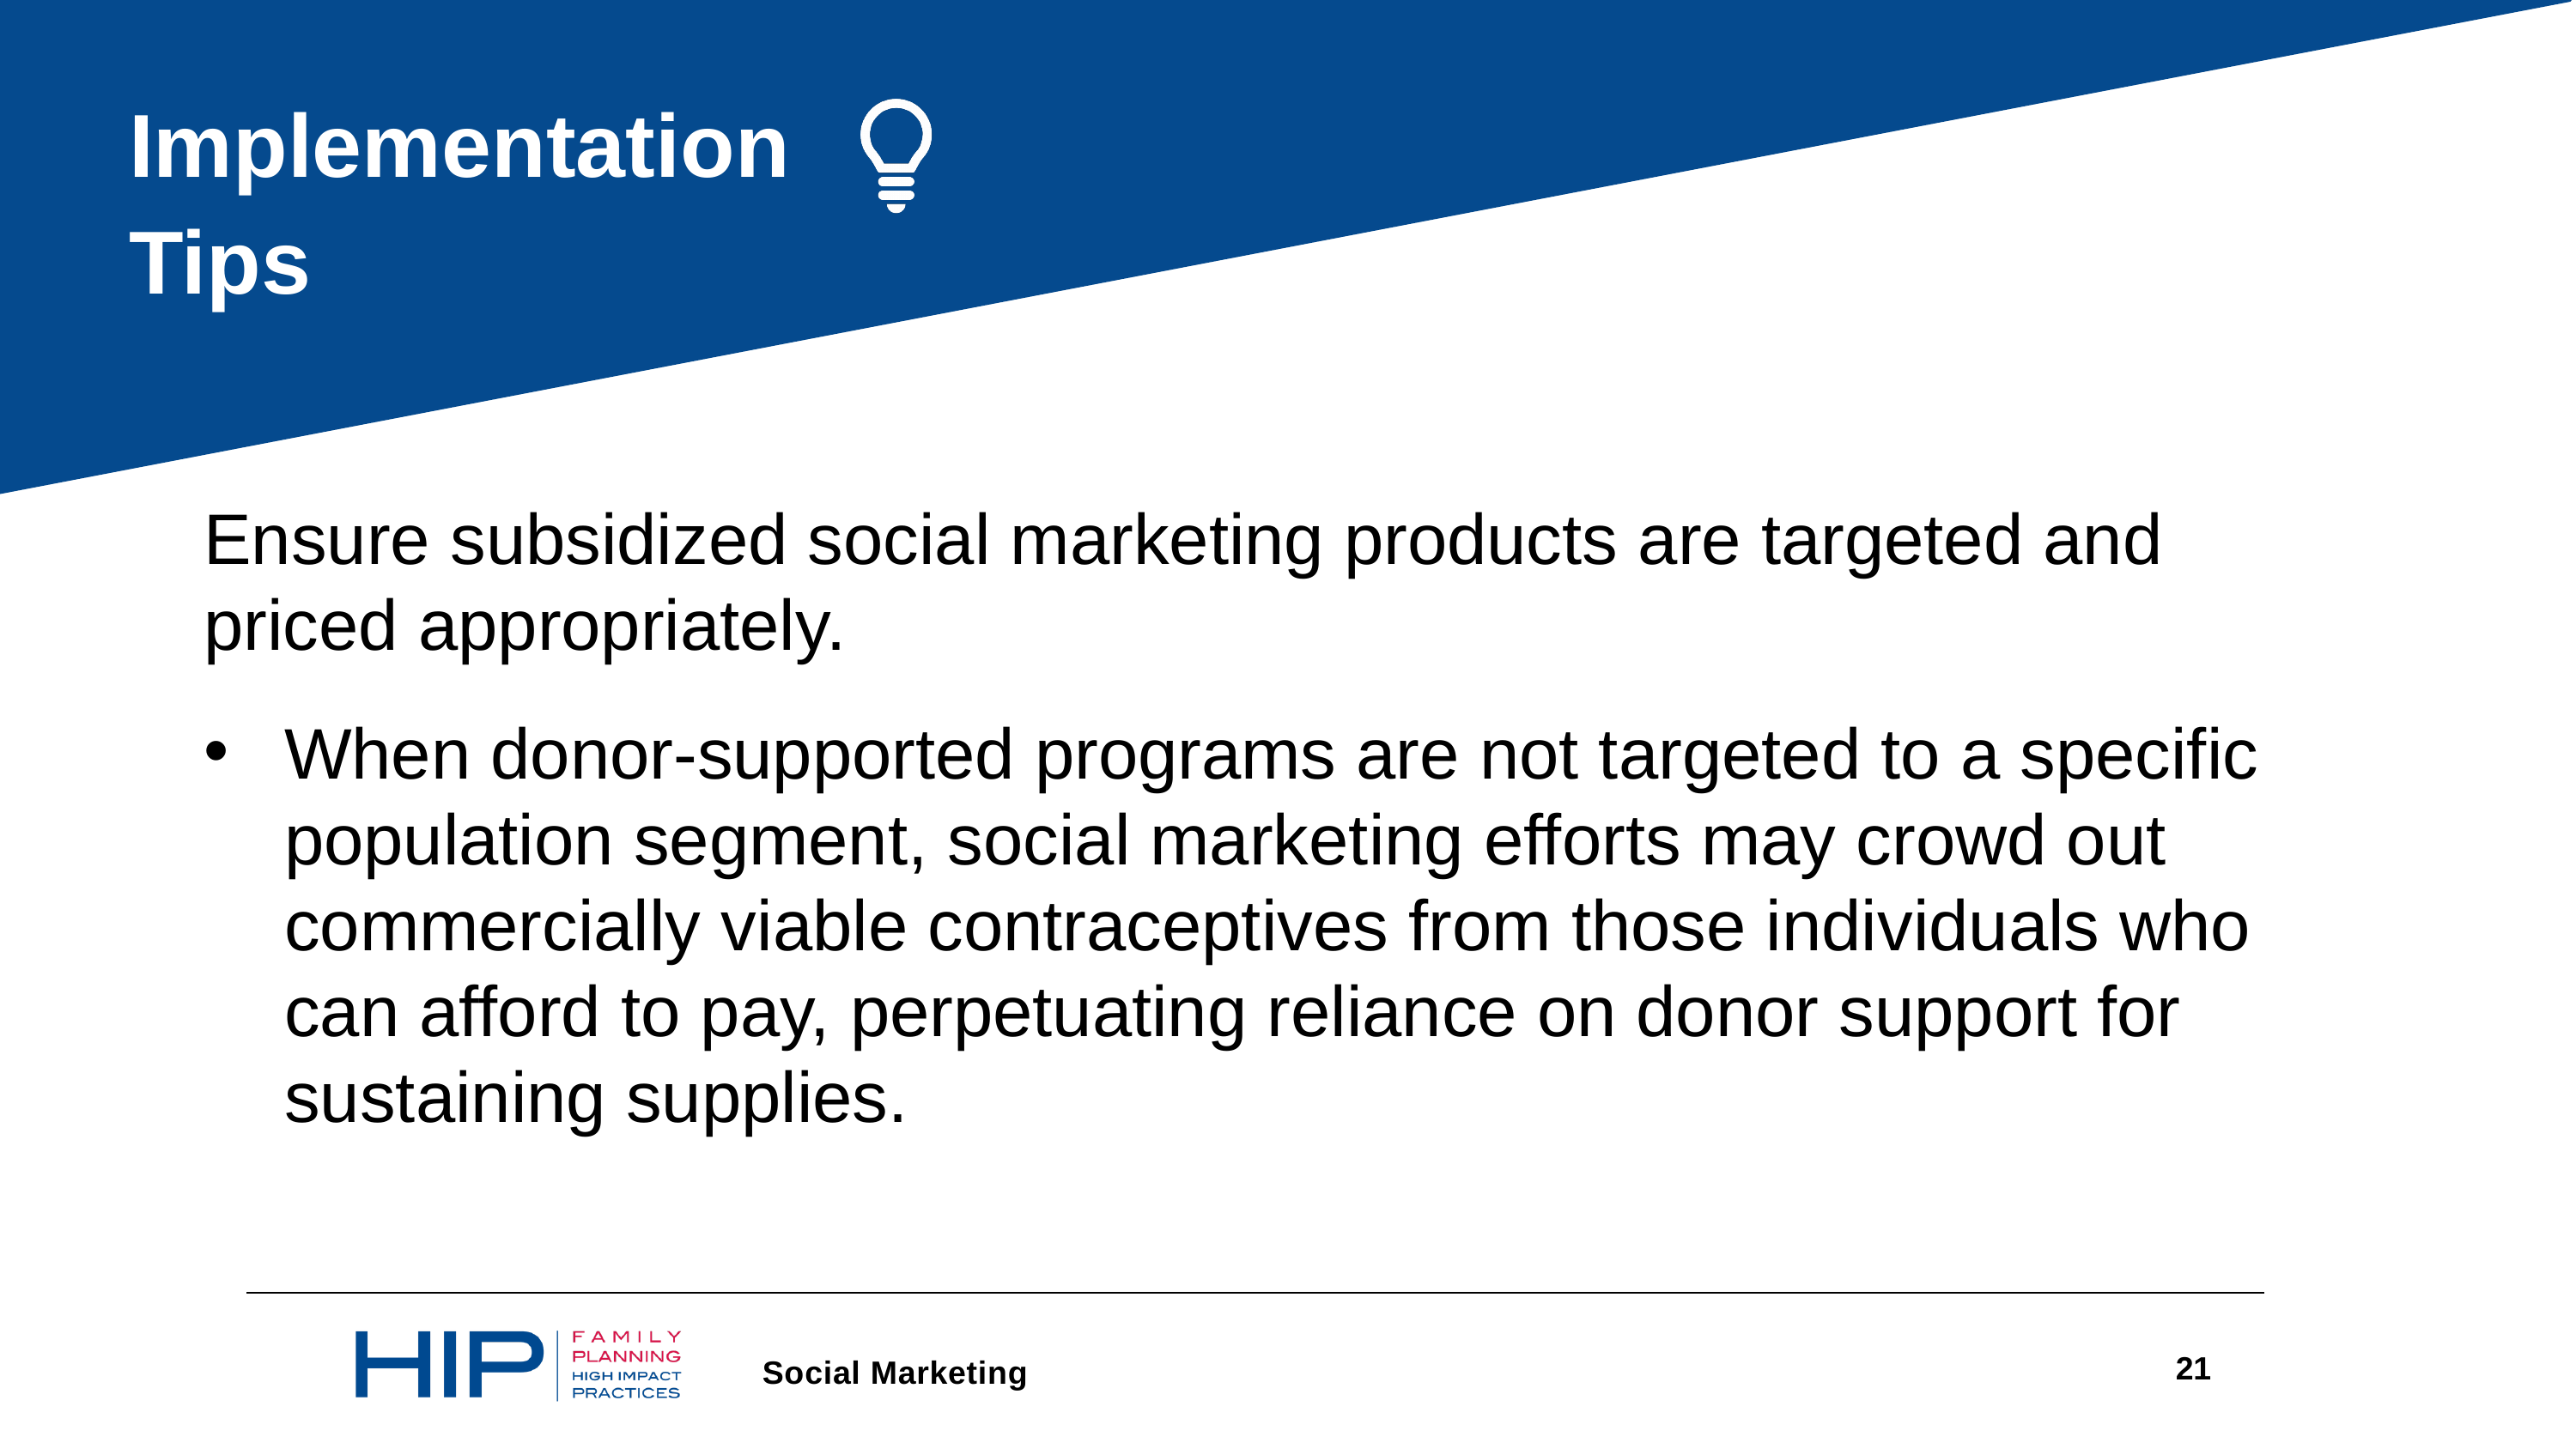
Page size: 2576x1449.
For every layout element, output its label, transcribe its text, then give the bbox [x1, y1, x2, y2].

picture [348, 1323, 697, 1410]
picture [831, 90, 961, 221]
slide_number 21 [1923, 1341, 2225, 1393]
text_box Implementation Tips [129, 79, 934, 312]
text_box [0, 0, 2572, 494]
text_box Ensure subsidized social marketing products are targeted and priced appropriately. When donor-supported programs are not targeted to a specific population segment, social marketing efforts may crowd out commercially viable contraceptives from those individuals who can afford to pay, perpetuating reliance on donor support for sustaining supplies. [204, 493, 2265, 1137]
